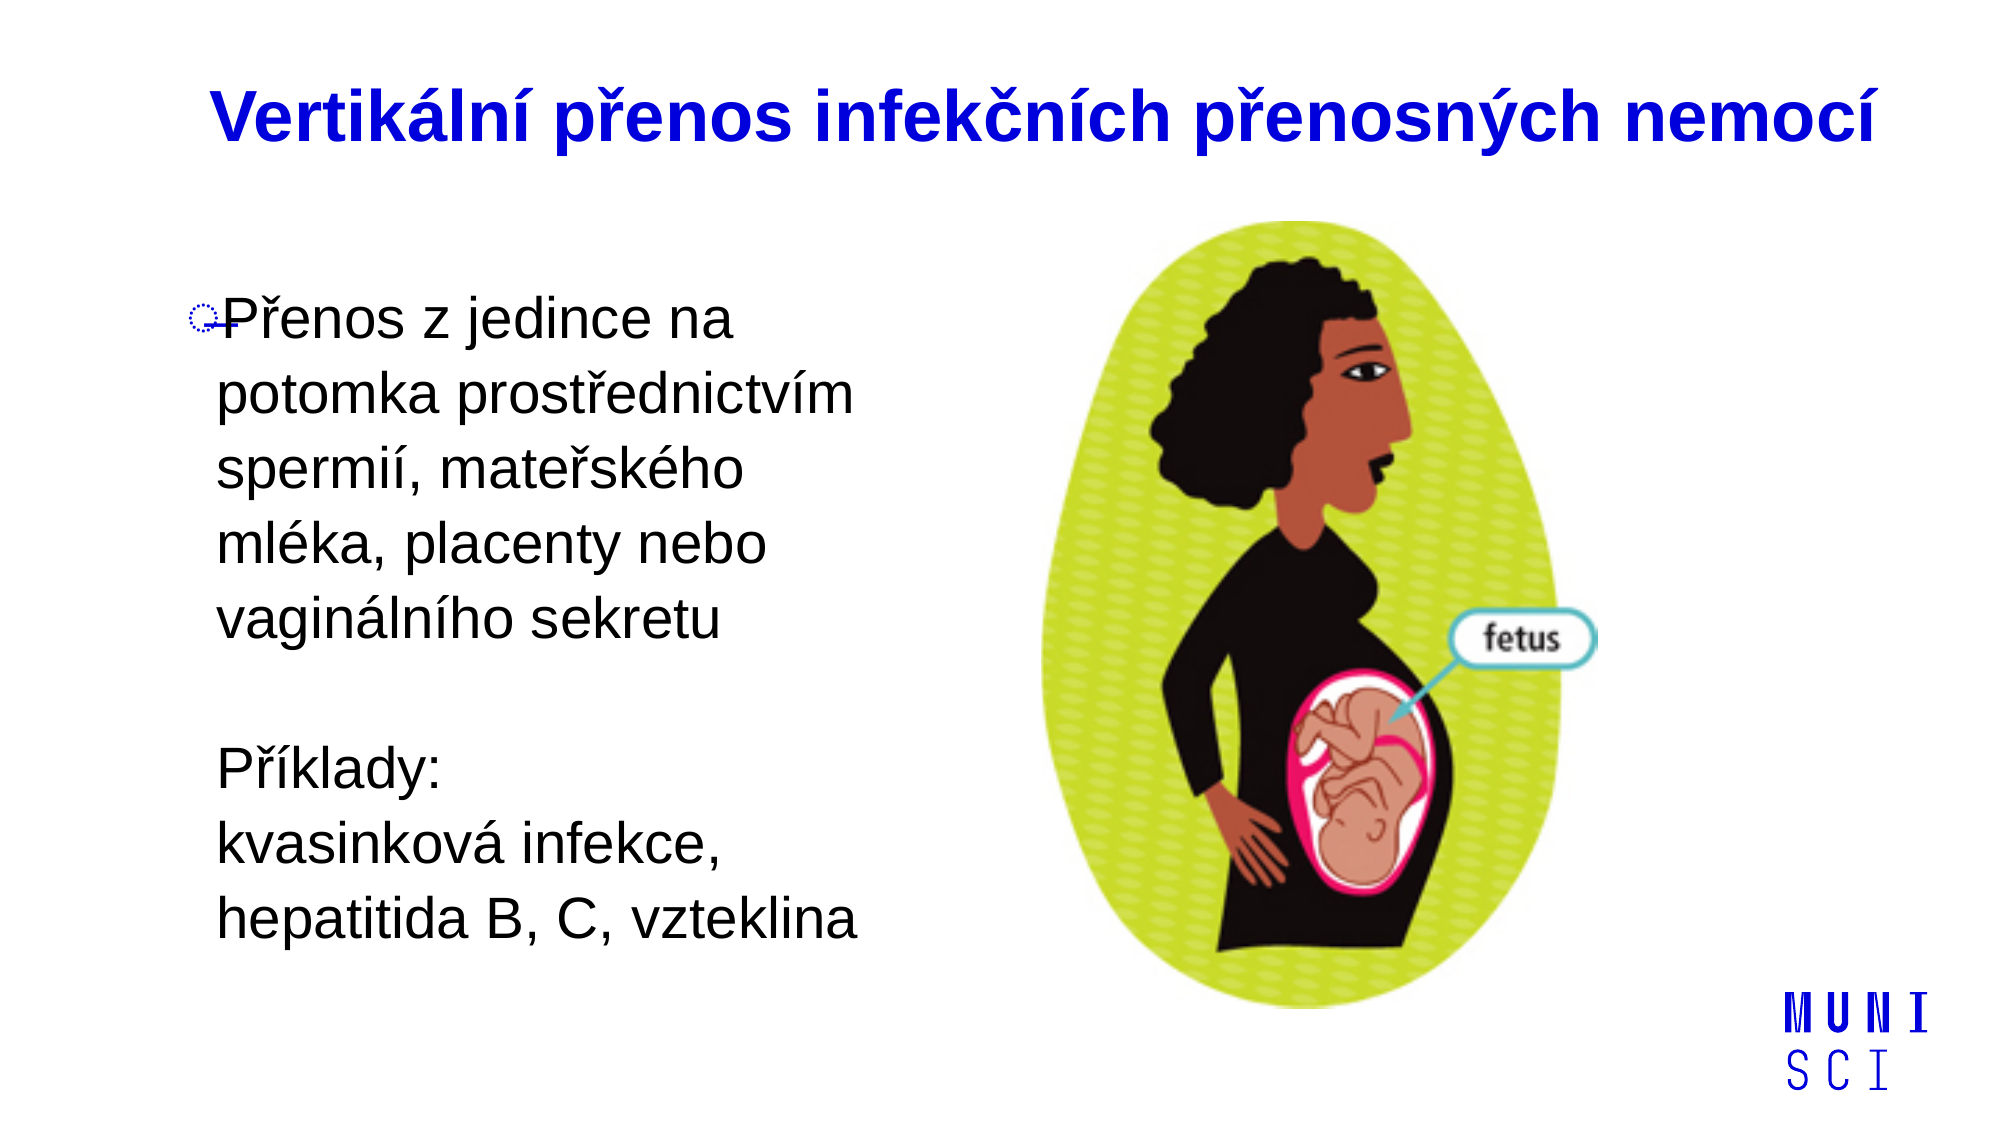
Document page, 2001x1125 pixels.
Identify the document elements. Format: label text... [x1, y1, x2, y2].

title Vertikální přenos infekčních přenosných nemocí [209, 83, 1974, 158]
picture [1041, 221, 1599, 1009]
list Přenos z jedince na potomka prostřednictvím spermií, mateřského mléka, placenty nebo vaginálního sekretu Příklady: kvasinková infekce, hepatitida B, C, vzteklina [174, 275, 917, 885]
